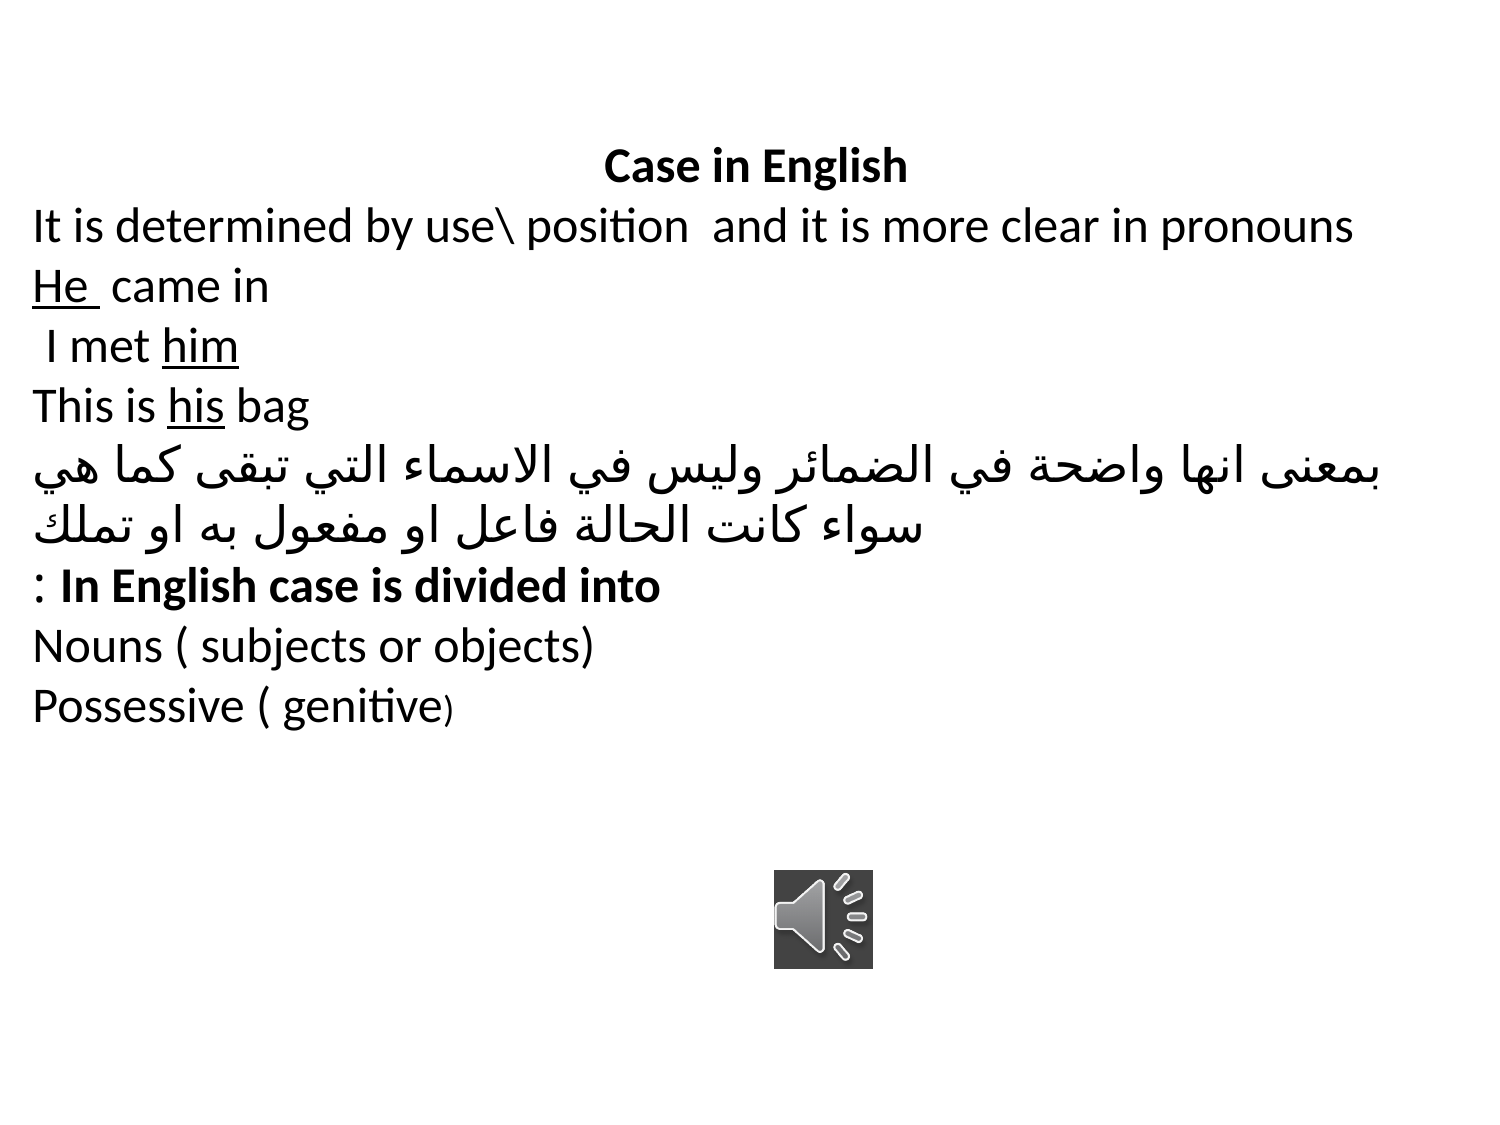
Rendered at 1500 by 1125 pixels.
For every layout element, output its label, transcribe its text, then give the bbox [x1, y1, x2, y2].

picture [773, 869, 874, 970]
text_box Case in English It is determined by use\ position and it is more clear in pronouns He came in I met him This is his bag بمعنى انها واضحة في الضمائر وليس في الاسماء التي تبقى كما هي سواء كانت الحالة فاعل او مفعول به او تملك In English case is divided into : Nouns ( subjects or objects) Possessive ( genitive) [17, 125, 1483, 741]
